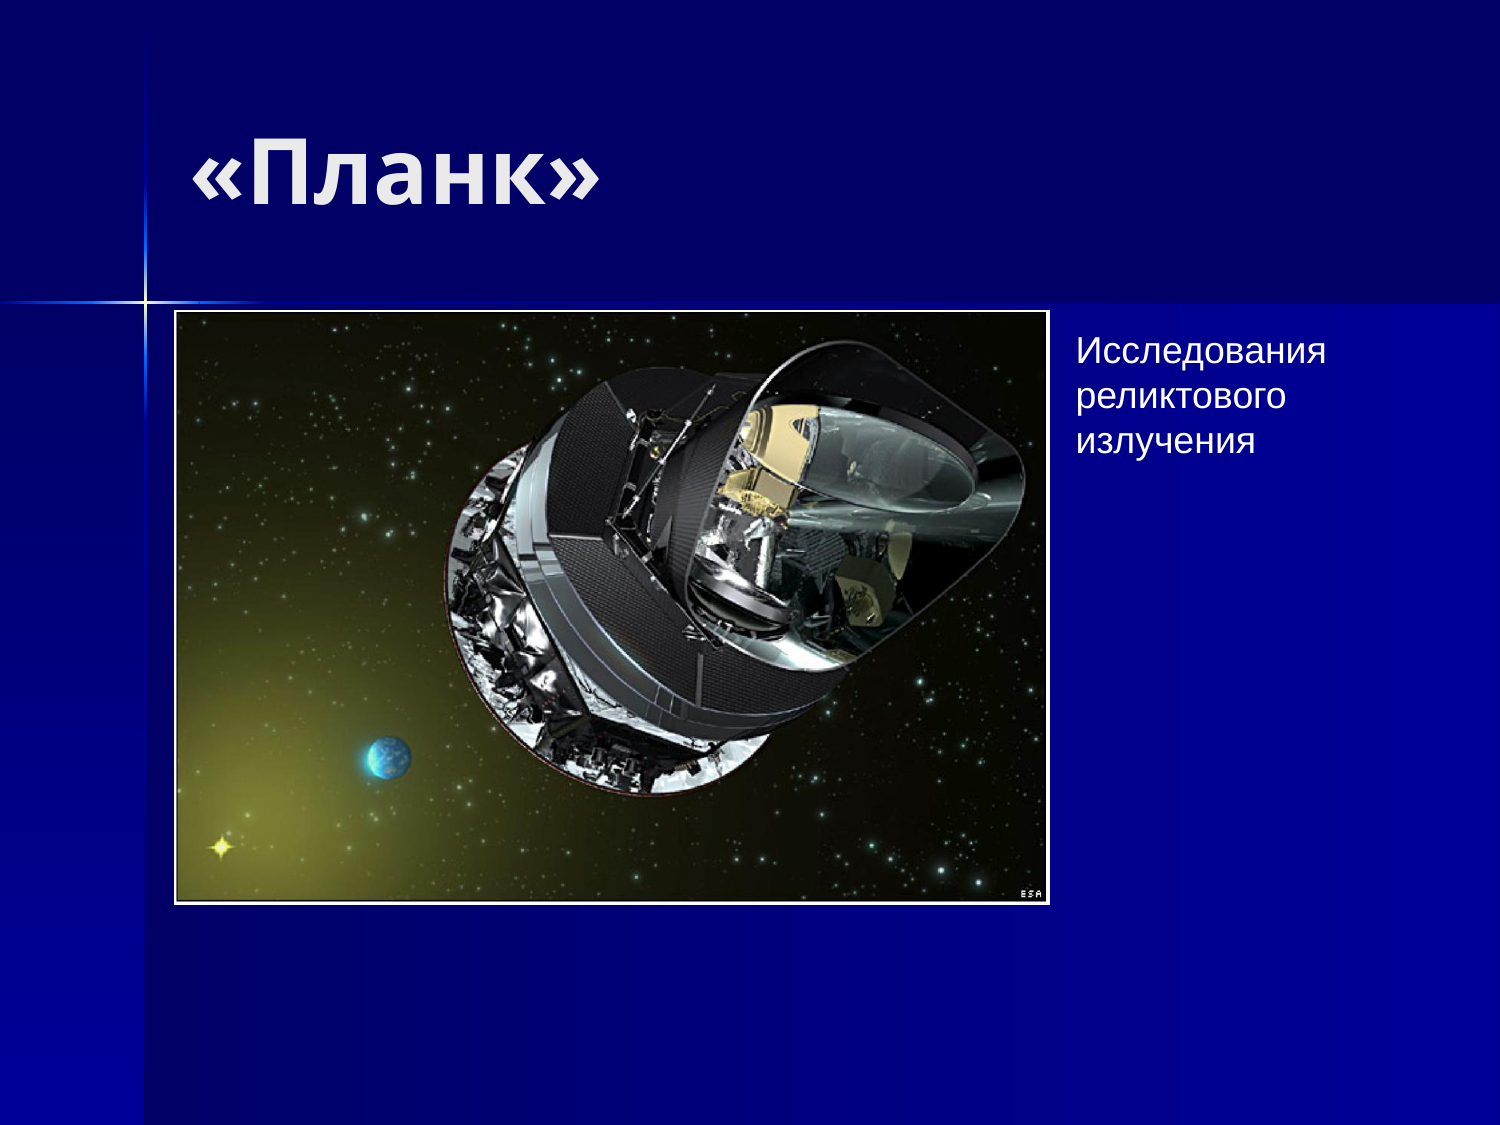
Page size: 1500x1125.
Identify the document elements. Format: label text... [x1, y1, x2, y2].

text_box Исследования реликтового излучения [1060, 318, 1343, 469]
picture [174, 310, 1051, 905]
title «Планк» [174, 49, 1413, 286]
